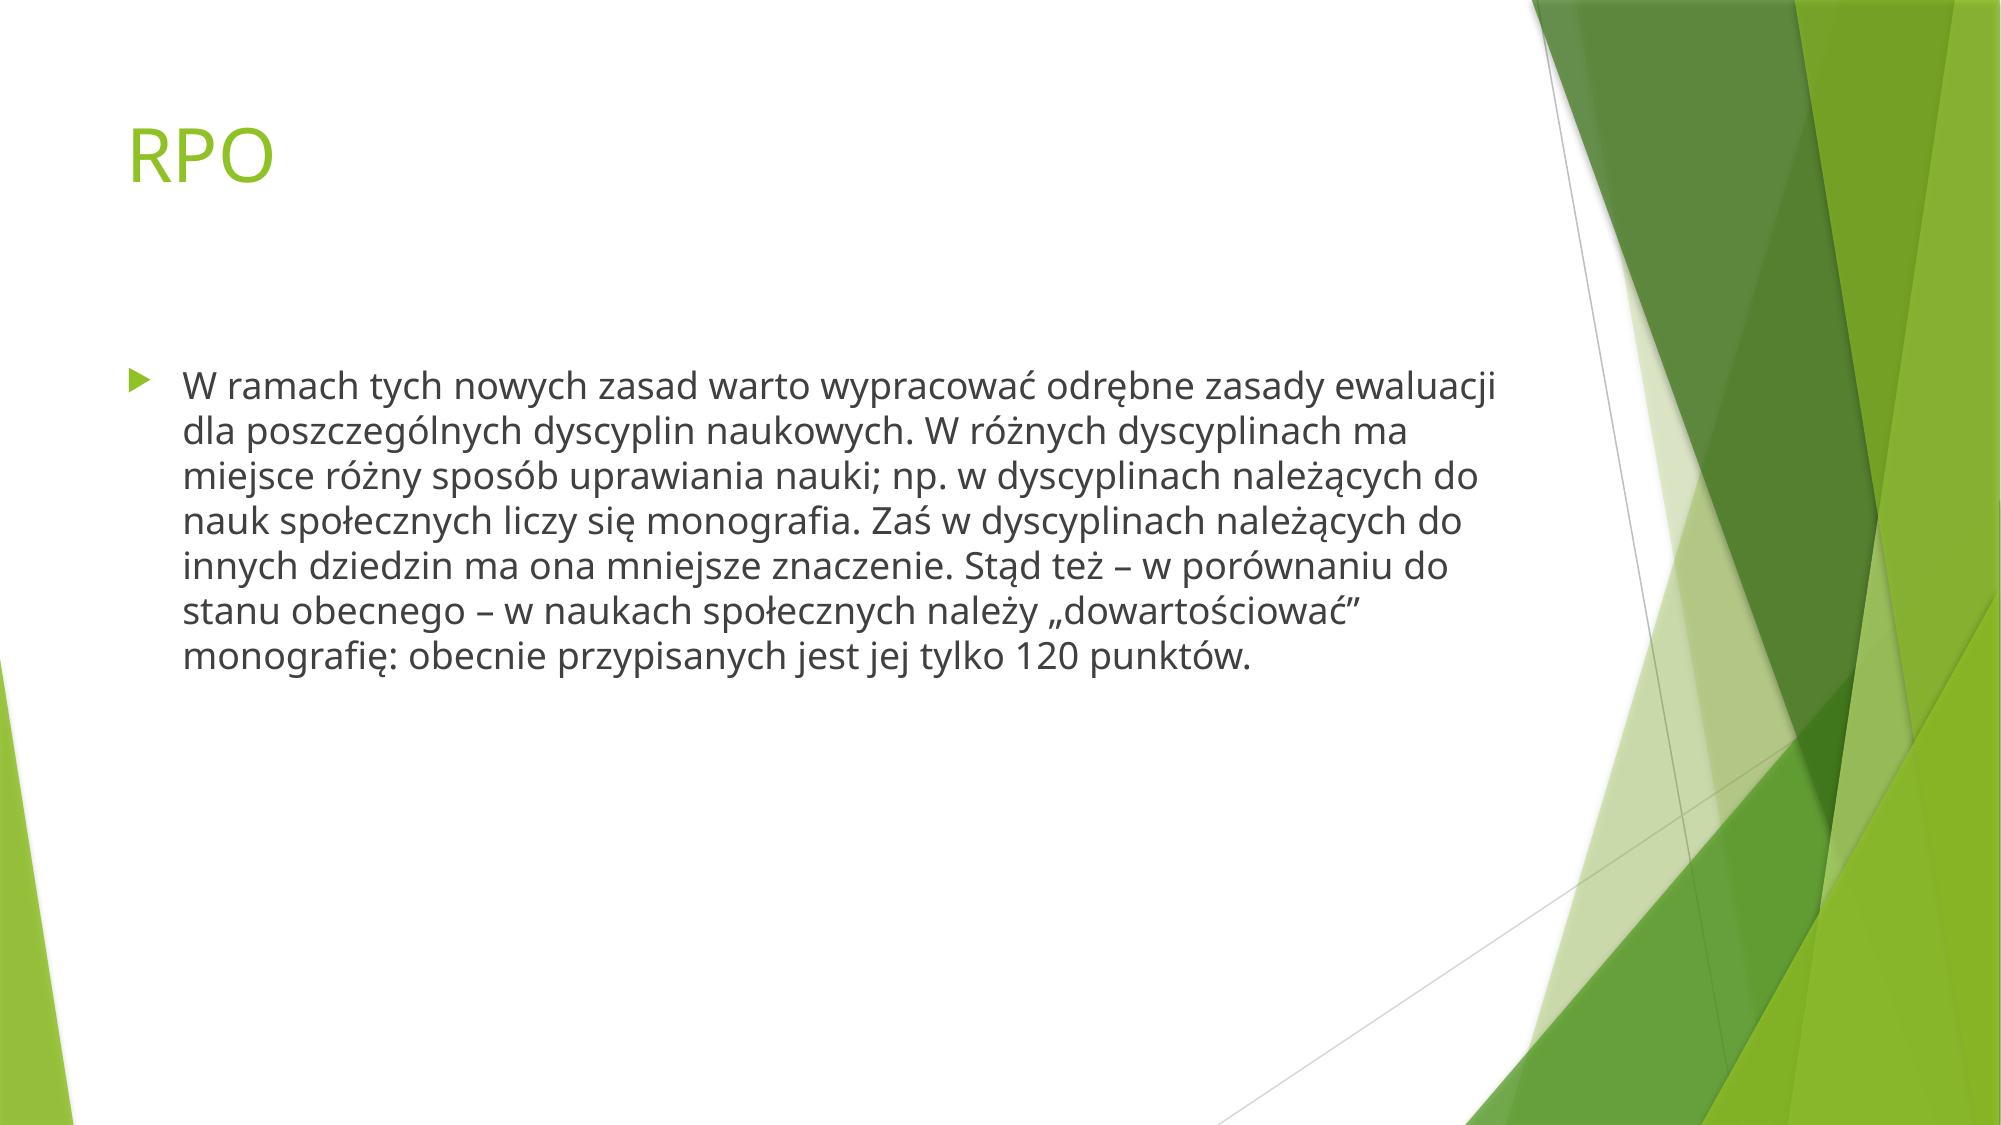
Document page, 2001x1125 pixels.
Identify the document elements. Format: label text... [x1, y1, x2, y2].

title RPO [111, 99, 1522, 317]
list W ramach tych nowych zasad warto wypracować odrębne zasady ewaluacji dla poszczególnych dyscyplin naukowych. W różnych dyscyplinach ma miejsce różny sposób uprawiania nauki; np. w dyscyplinach należących do nauk społecznych liczy się monografia. Zaś w dyscyplinach należących do innych dziedzin ma ona mniejsze znaczenie. Stąd też – w porównaniu do stanu obecnego – w naukach społecznych należy „dowartościować” monografię: obecnie przypisanych jest jej tylko 120 punktów. [111, 354, 1522, 992]
